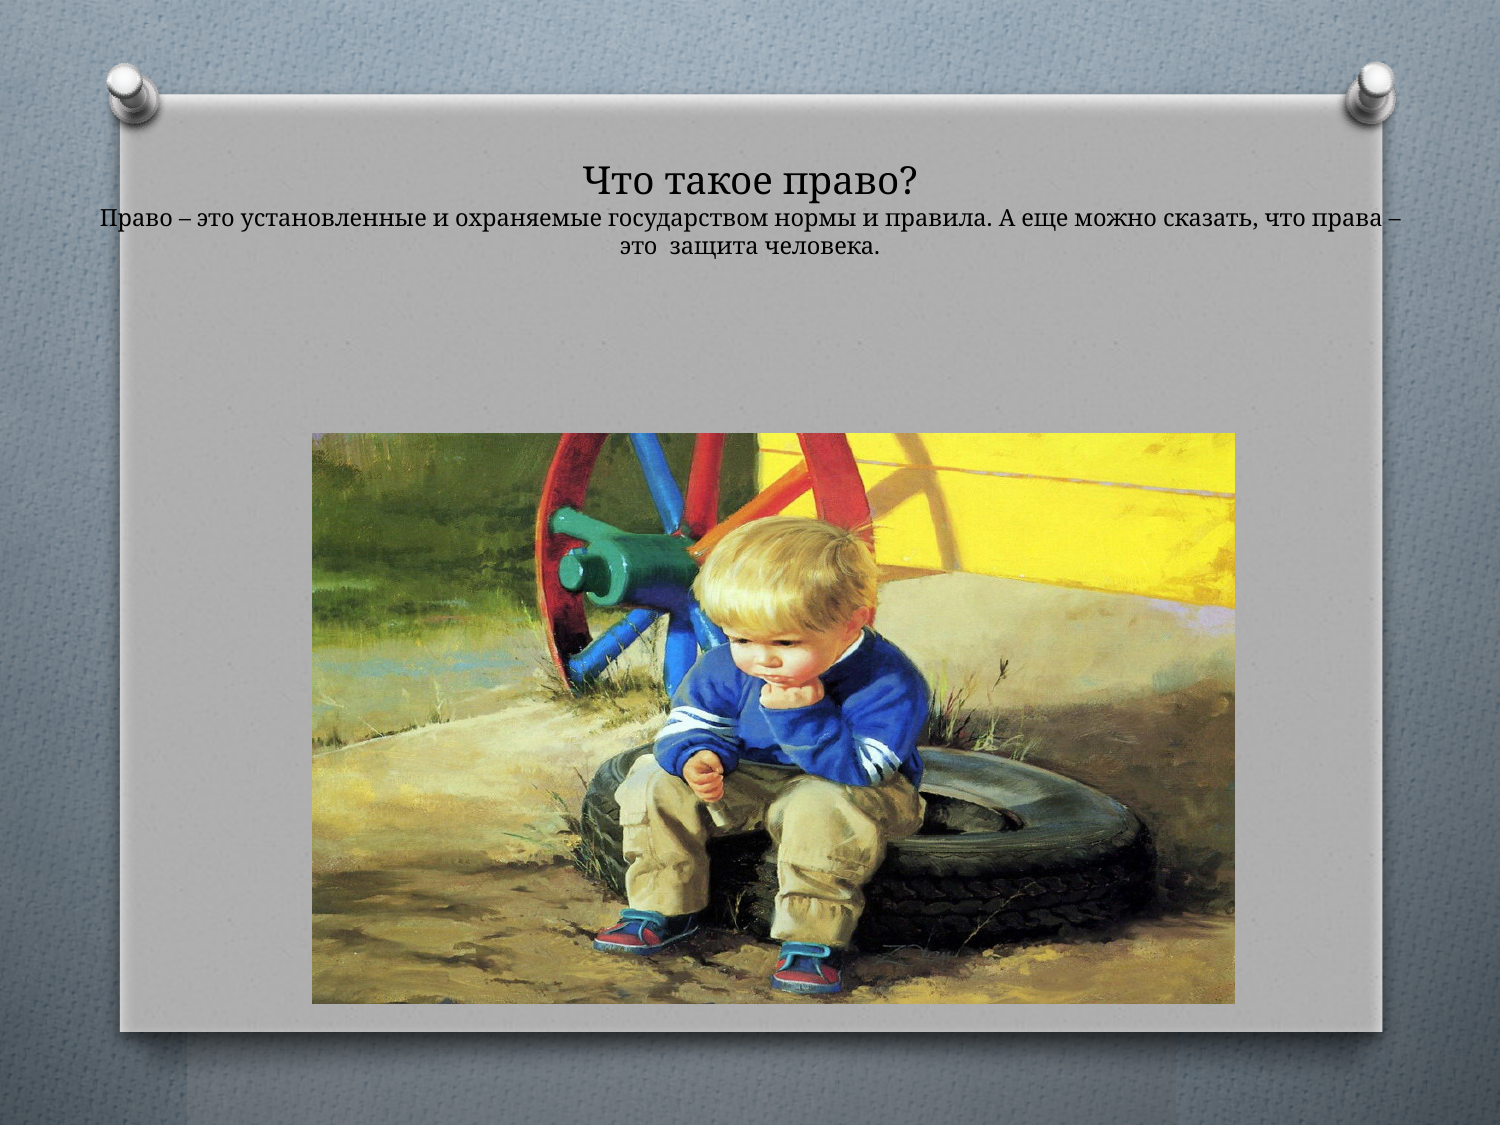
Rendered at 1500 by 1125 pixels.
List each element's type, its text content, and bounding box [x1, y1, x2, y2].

picture [312, 433, 1235, 1005]
picture [81, 29, 198, 101]
title Что такое право? Право – это установленные и охраняемые государством нормы и правила. А еще можно сказать, что права – это защита человека. [75, 101, 1425, 268]
picture [1317, 35, 1439, 127]
